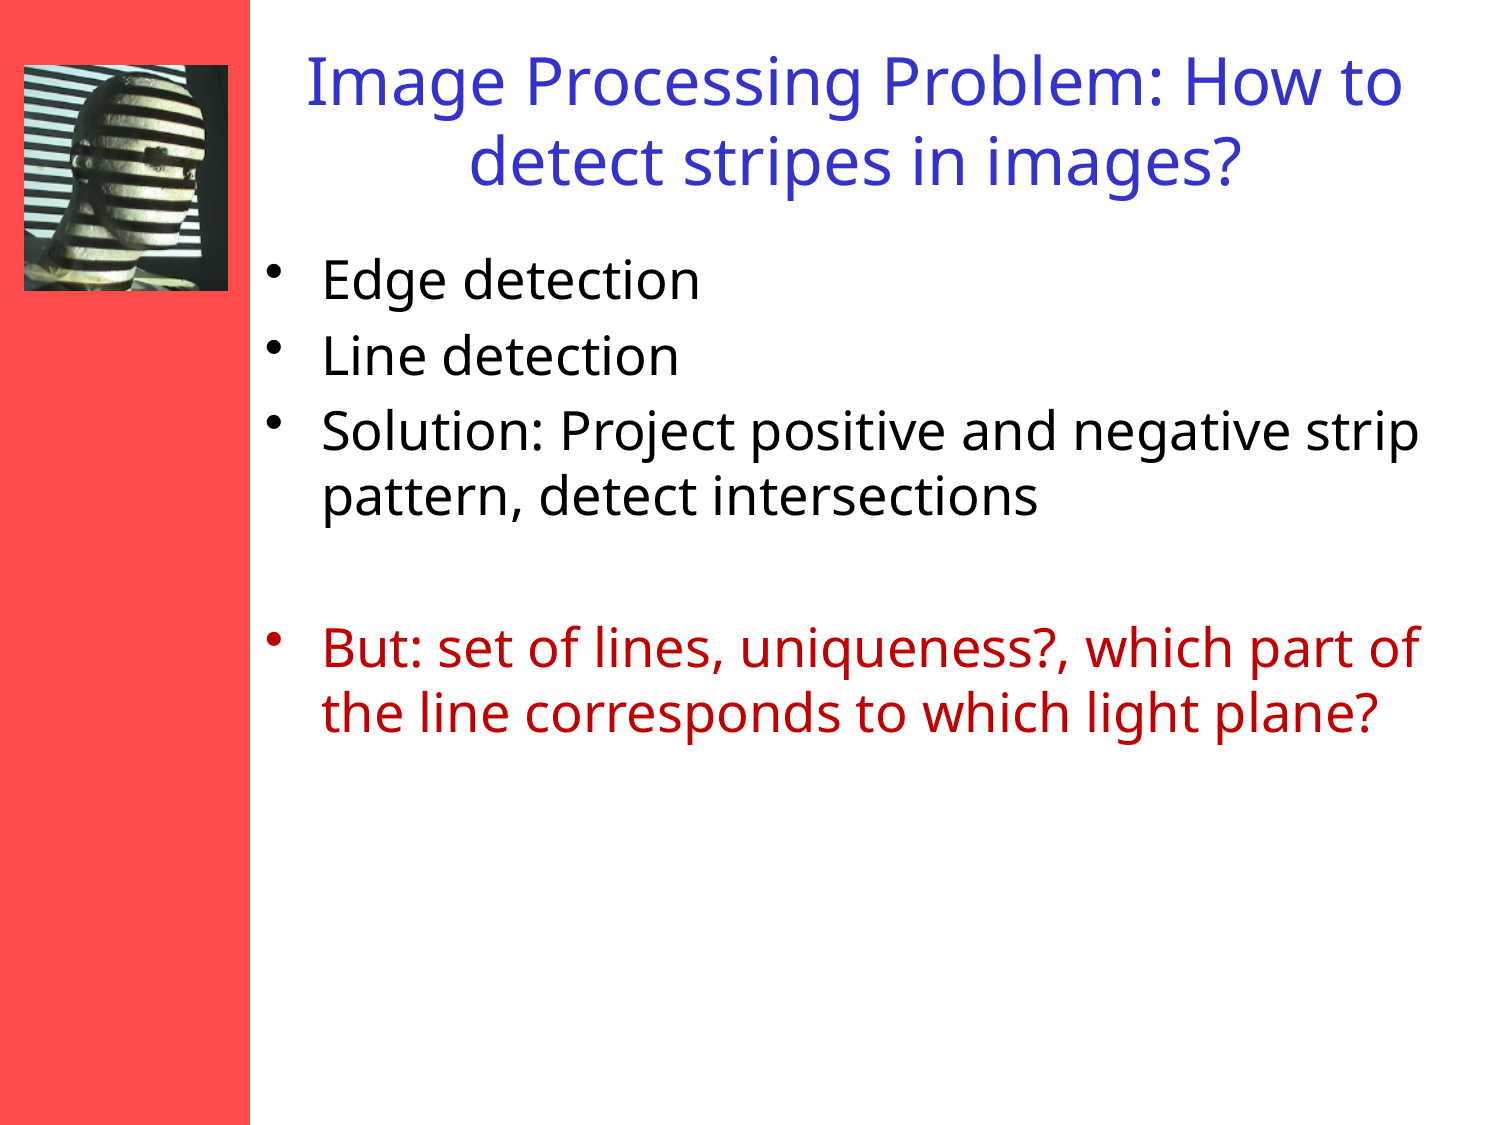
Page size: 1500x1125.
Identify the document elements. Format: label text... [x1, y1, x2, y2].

title Image Processing Problem: How to detect stripes in images? [249, 62, 1463, 175]
picture [24, 65, 228, 291]
list Edge detection Line detection Solution: Project positive and negative strip pattern, detect intersections But: set of lines, uniqueness?, which part of the line corresponds to which light plane? [249, 237, 1463, 1075]
